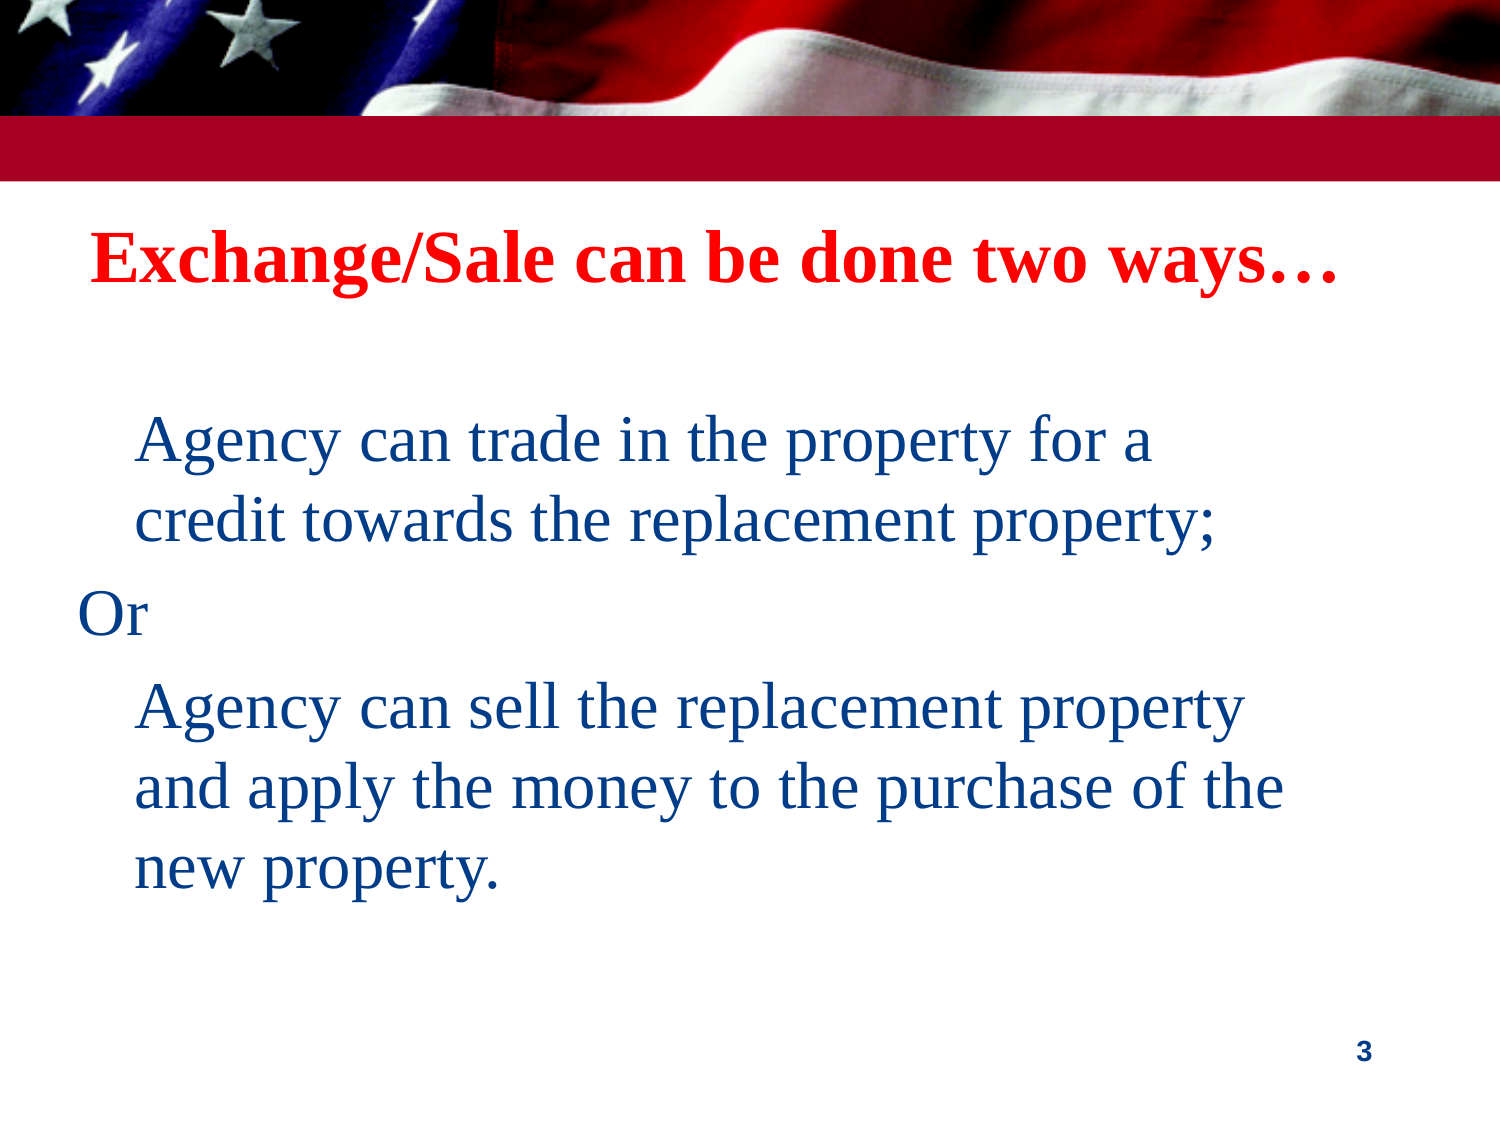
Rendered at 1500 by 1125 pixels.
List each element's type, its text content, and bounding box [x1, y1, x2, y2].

list Agency can trade in the property for a credit towards the replacement property; Or Agency can sell the replacement property and apply the money to the purchase of the new property. [62, 387, 1338, 1046]
title Exchange/Sale can be done two ways… [74, 199, 1438, 307]
slide_number 3 [1074, 1024, 1388, 1101]
picture [0, 0, 1500, 116]
